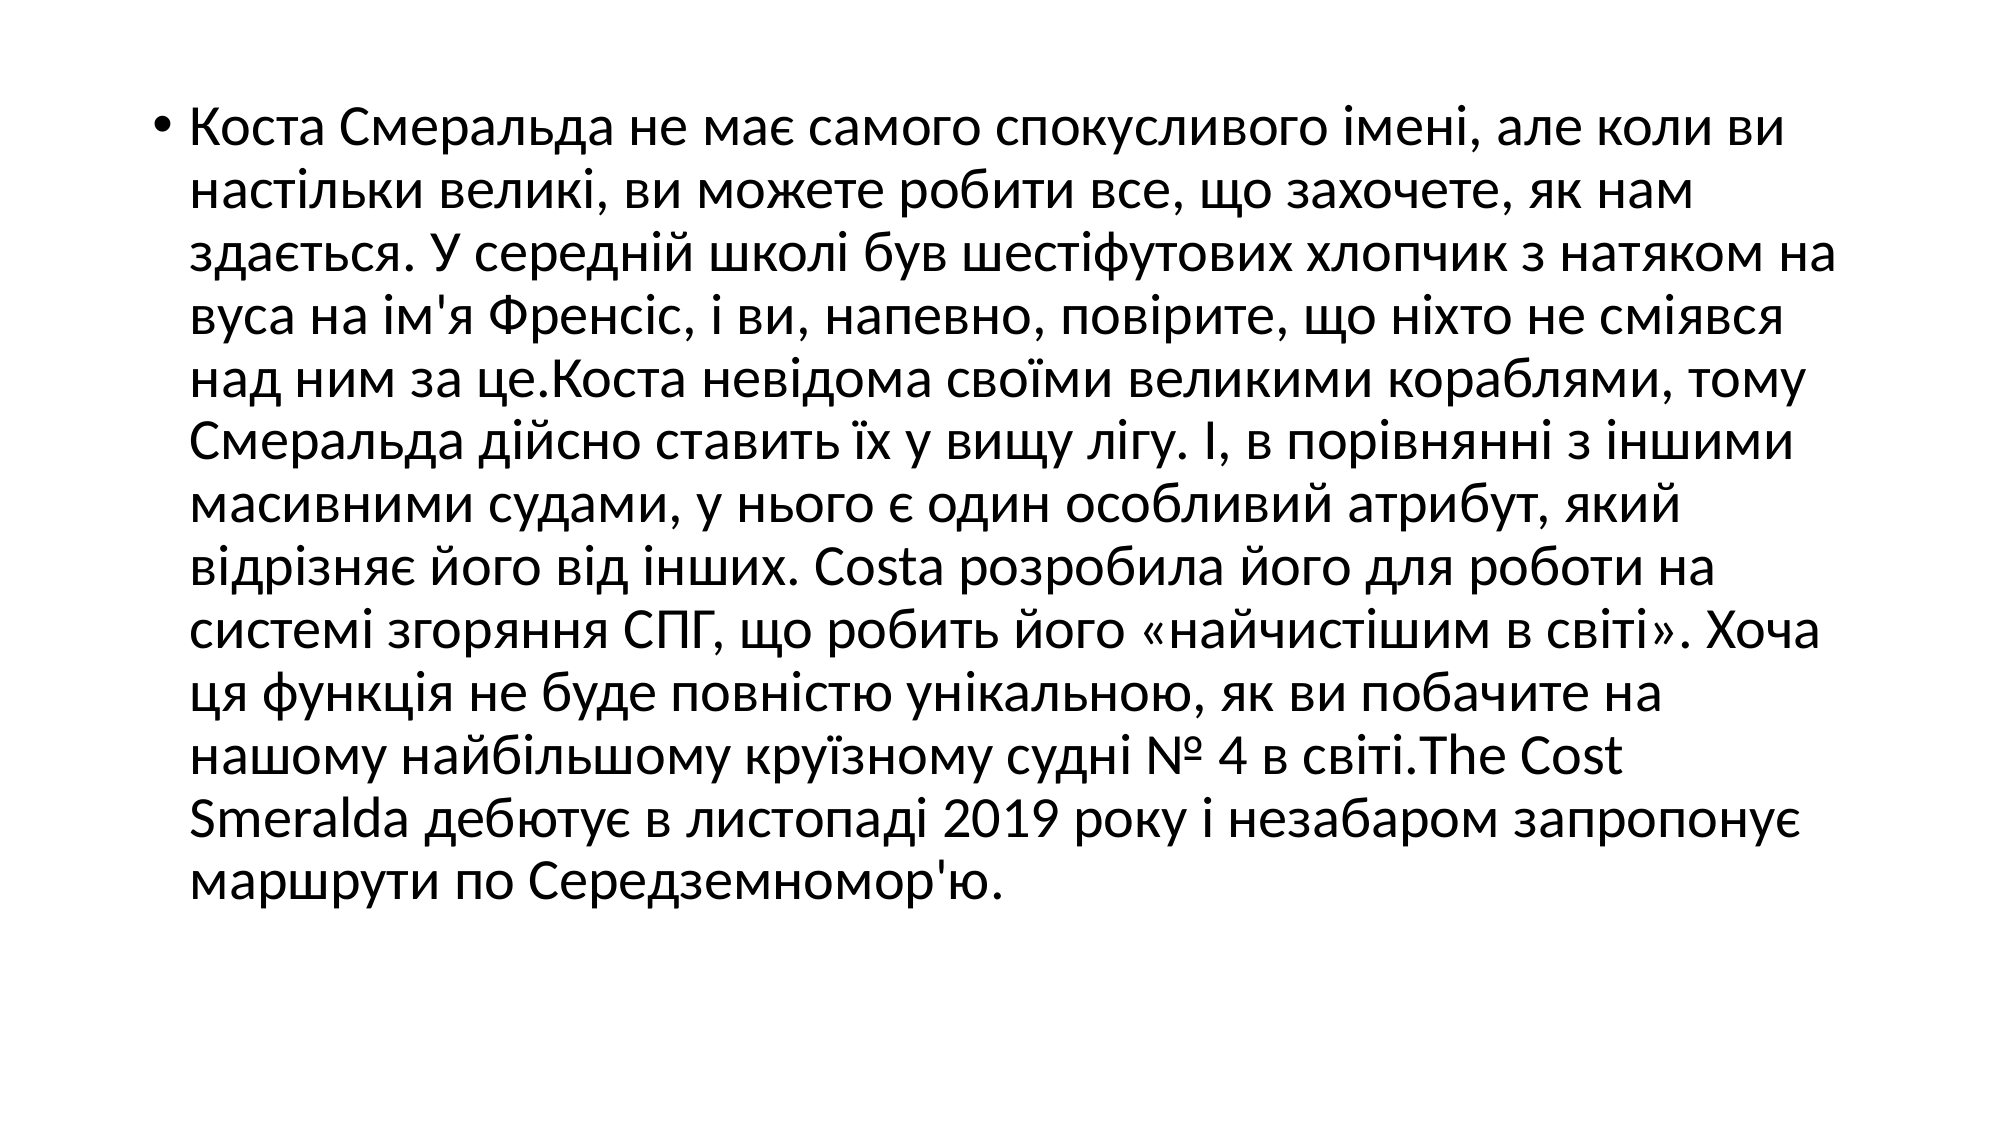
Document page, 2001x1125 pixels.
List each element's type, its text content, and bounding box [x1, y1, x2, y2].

list Коста Смеральда не має самого спокусливого імені, але коли ви настільки великі, ви можете робити все, що захочете, як нам здається. У середній школі був шестіфутових хлопчик з натяком на вуса на ім'я Френсіс, і ви, напевно, повірите, що ніхто не сміявся над ним за це.Коста невідома своїми великими кораблями, тому Смеральда дійсно ставить їх у вищу лігу. І, в порівнянні з іншими масивними судами, у нього є один особливий атрибут, який відрізняє його від інших. Costa розробила його для роботи на системі згоряння СПГ, що робить його «найчистішим в світі». Хоча ця функція не буде повністю унікальною, як ви побачите на нашому найбільшому круїзному судні № 4 в світі.The Cost Smeralda дебютує в листопаді 2019 року і незабаром запропонує маршрути по Середземномор'ю. [137, 88, 1863, 1014]
